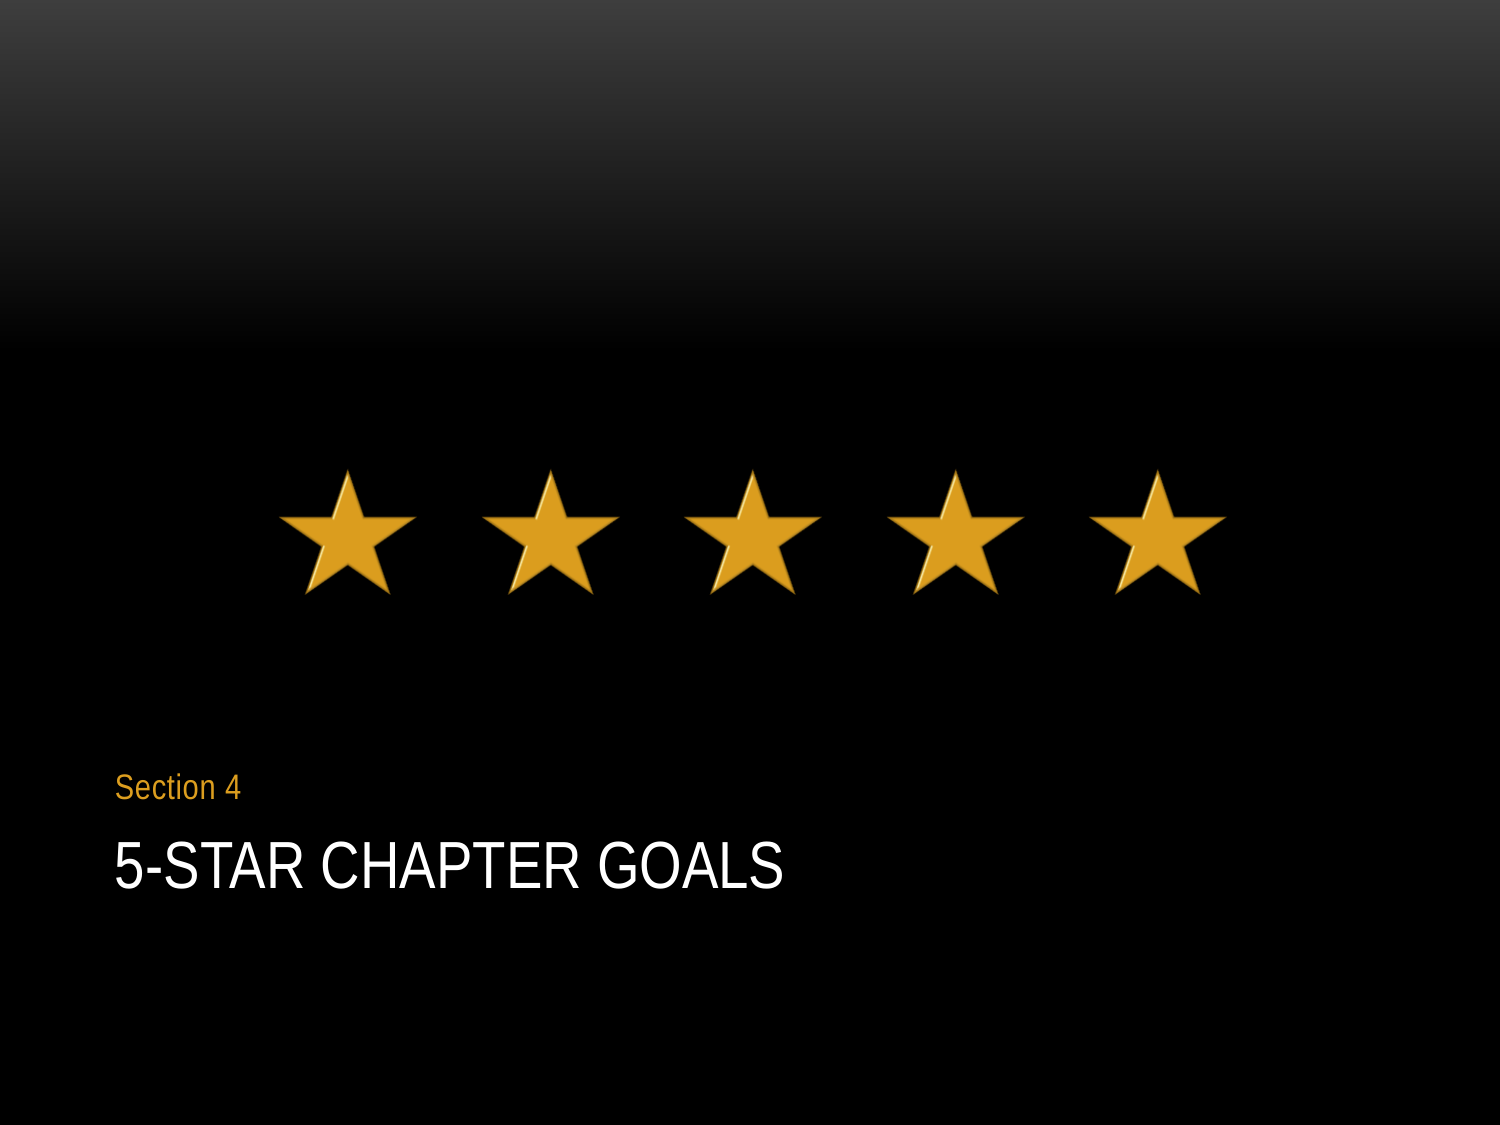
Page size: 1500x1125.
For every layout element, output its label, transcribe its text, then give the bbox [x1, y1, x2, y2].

list Section 4 [99, 567, 1394, 815]
title 5-Star Chapter Goals [99, 815, 1394, 1038]
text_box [267, 462, 1238, 610]
